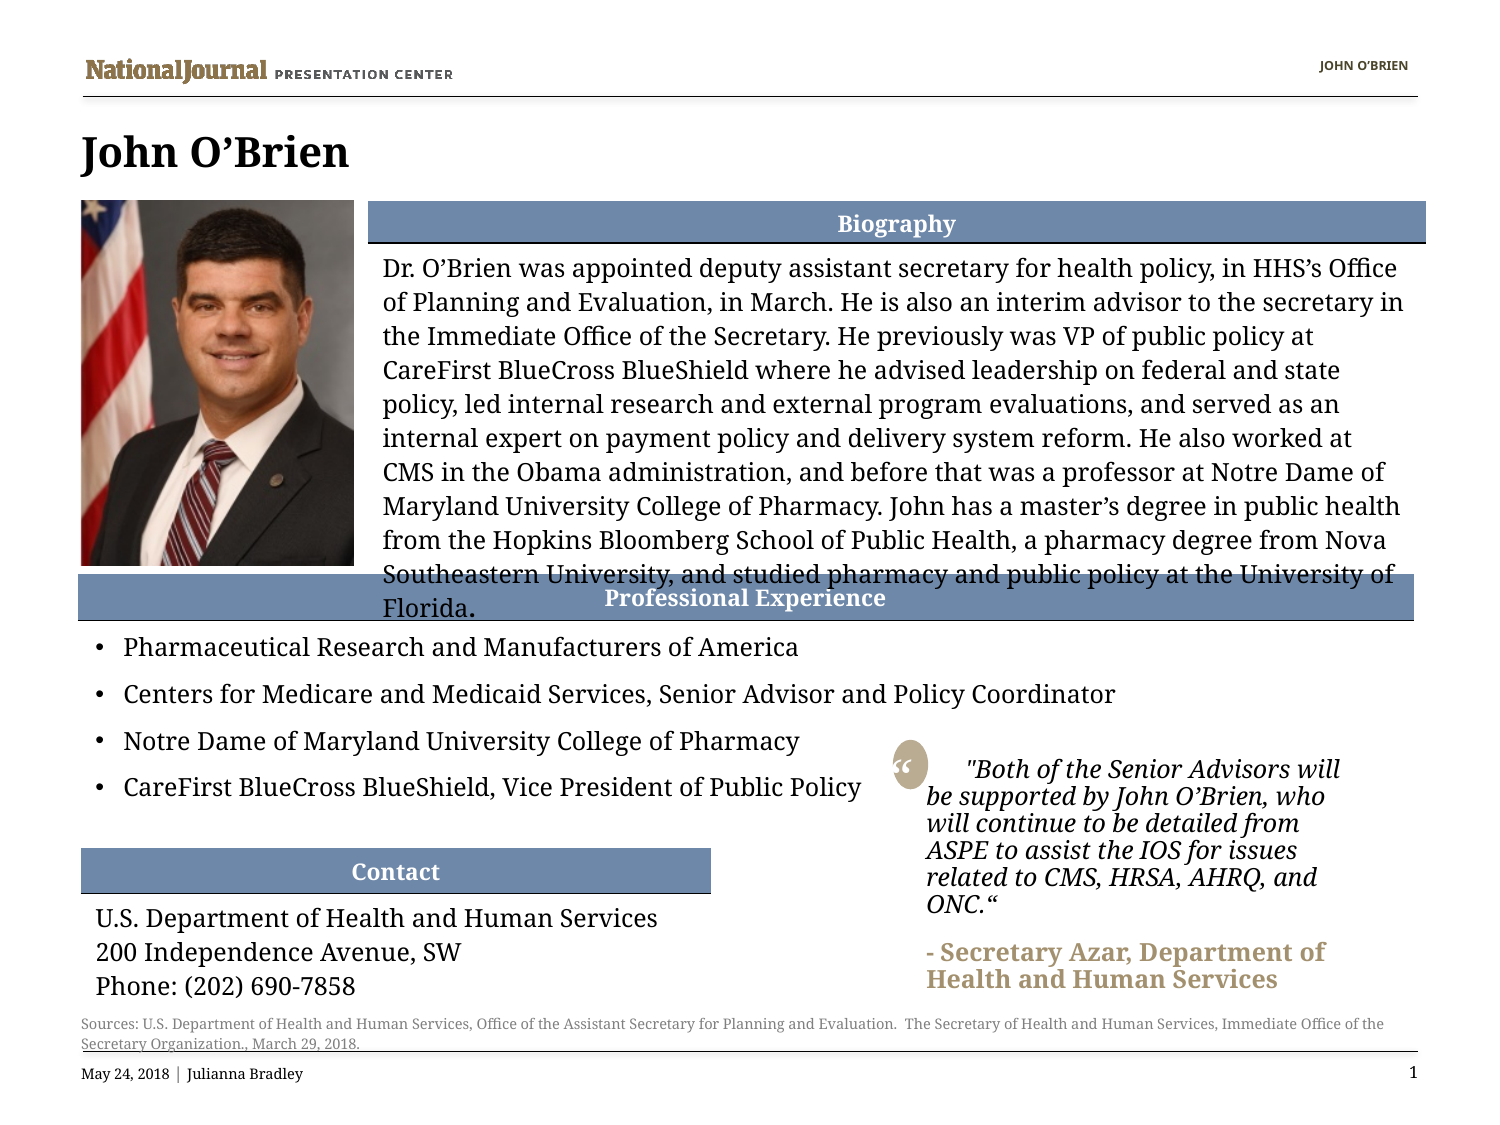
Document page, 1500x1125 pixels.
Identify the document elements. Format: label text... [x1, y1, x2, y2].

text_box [886, 738, 1378, 978]
picture [79, 49, 460, 97]
text_box JOHN O’BRIEN [1304, 51, 1424, 81]
text_box May 24, 2018 | Julianna Bradley [66, 1053, 566, 1110]
slide_number 1 [1083, 1054, 1434, 1115]
text_box Pharmaceutical Research and Manufacturers of America Centers for Medicare and Medicaid Services, Senior Advisor and Policy Coordinator Notre Dame of Maryland University College of Pharmacy CareFirst BlueCross BlueShield, Vice President of Public Policy [80, 624, 1418, 809]
text_box Sources: U.S. Department of Health and Human Services, Office of the Assistant Secretary for Planning and Evaluation. The Secretary of Health and Human Services, Immediate Office of the Secretary Organization., March 29, 2018. [66, 1006, 1420, 1038]
text_box [162, 890, 1096, 1006]
text_box John O’Brien [66, 124, 1446, 224]
table_header Professional Experience [78, 574, 368, 620]
table_header Biography [368, 201, 1426, 246]
table_cell Dr. O’Brien was appointed deputy assistant secretary for health policy, in HHS’s Office of Planning and Evaluation, in March. He is also an interim advisor to the secretary in the Immediate Office of the Secretary. He previously was VP of public policy at CareFirst BlueCross BlueShield where he advised leadership on federal and state policy, led internal research and external program evaluations, and served as an internal expert on payment policy and delivery system reform. He also worked at CMS in the Obama administration, and before that was a professor at Notre Dame of Maryland University College of Pharmacy. John has a master’s degree in public health from the Hopkins Bloomberg School of Public Health, a pharmacy degree from Nova Southeastern University, and studied pharmacy and public policy at the University of Florida. [368, 248, 1426, 636]
picture [80, 200, 354, 566]
table_cell U.S. Department of Health and Human Services 200 Independence Avenue, SW Phone: (202) 690-7858 [81, 894, 711, 1005]
table_header Contact [81, 848, 711, 893]
